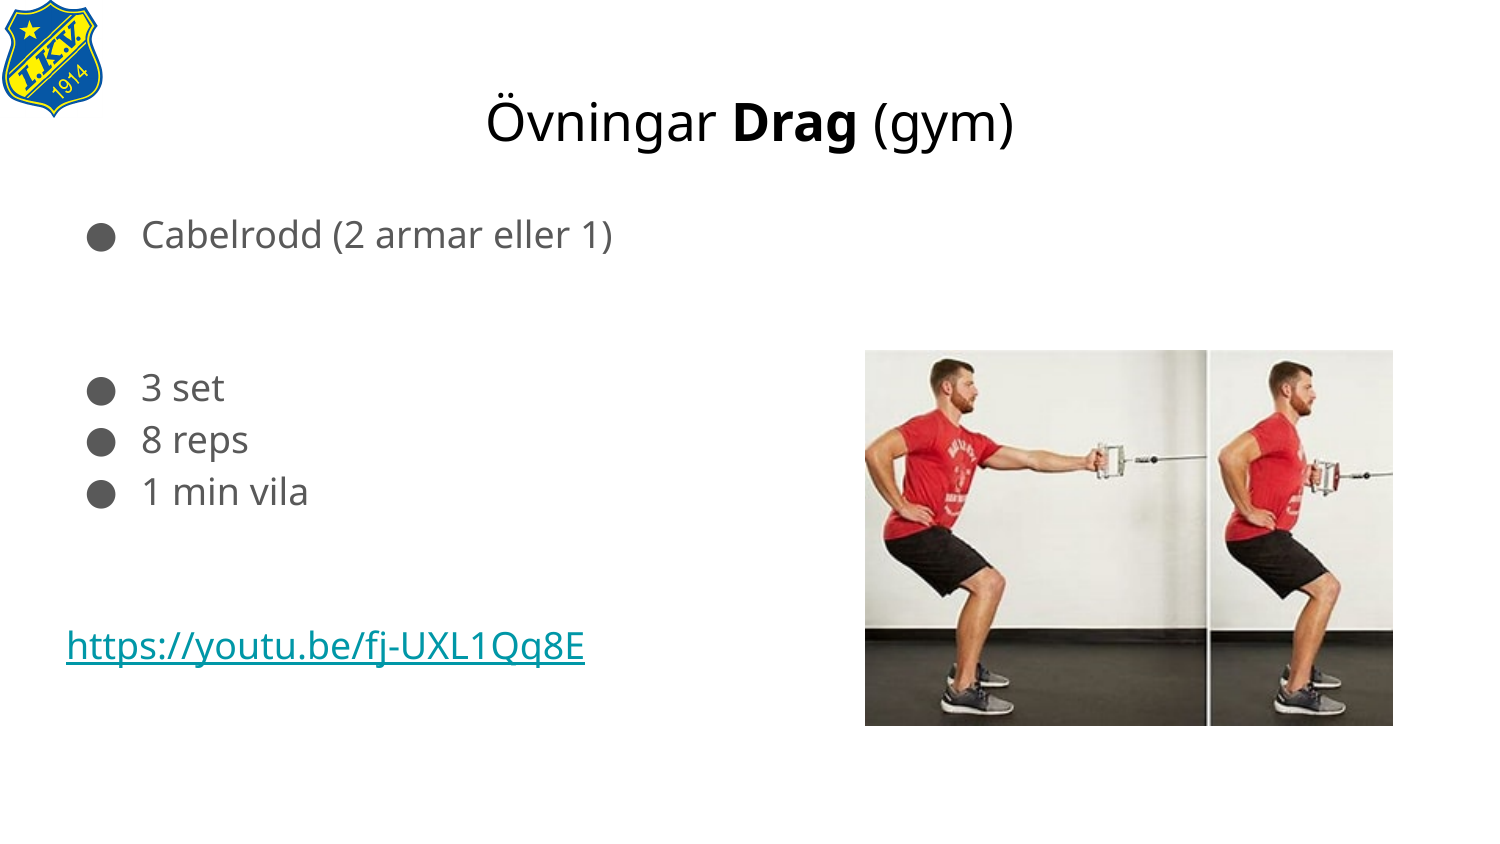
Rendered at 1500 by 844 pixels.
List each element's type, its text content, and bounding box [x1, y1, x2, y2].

picture [865, 349, 1393, 726]
list Cabelrodd (2 armar eller 1) 3 set 8 reps 1 min vila https://youtu.be/fj-UXL1Qq8E [51, 189, 1449, 750]
picture [0, 0, 103, 118]
title Övningar Drag (gym) [51, 72, 1449, 167]
